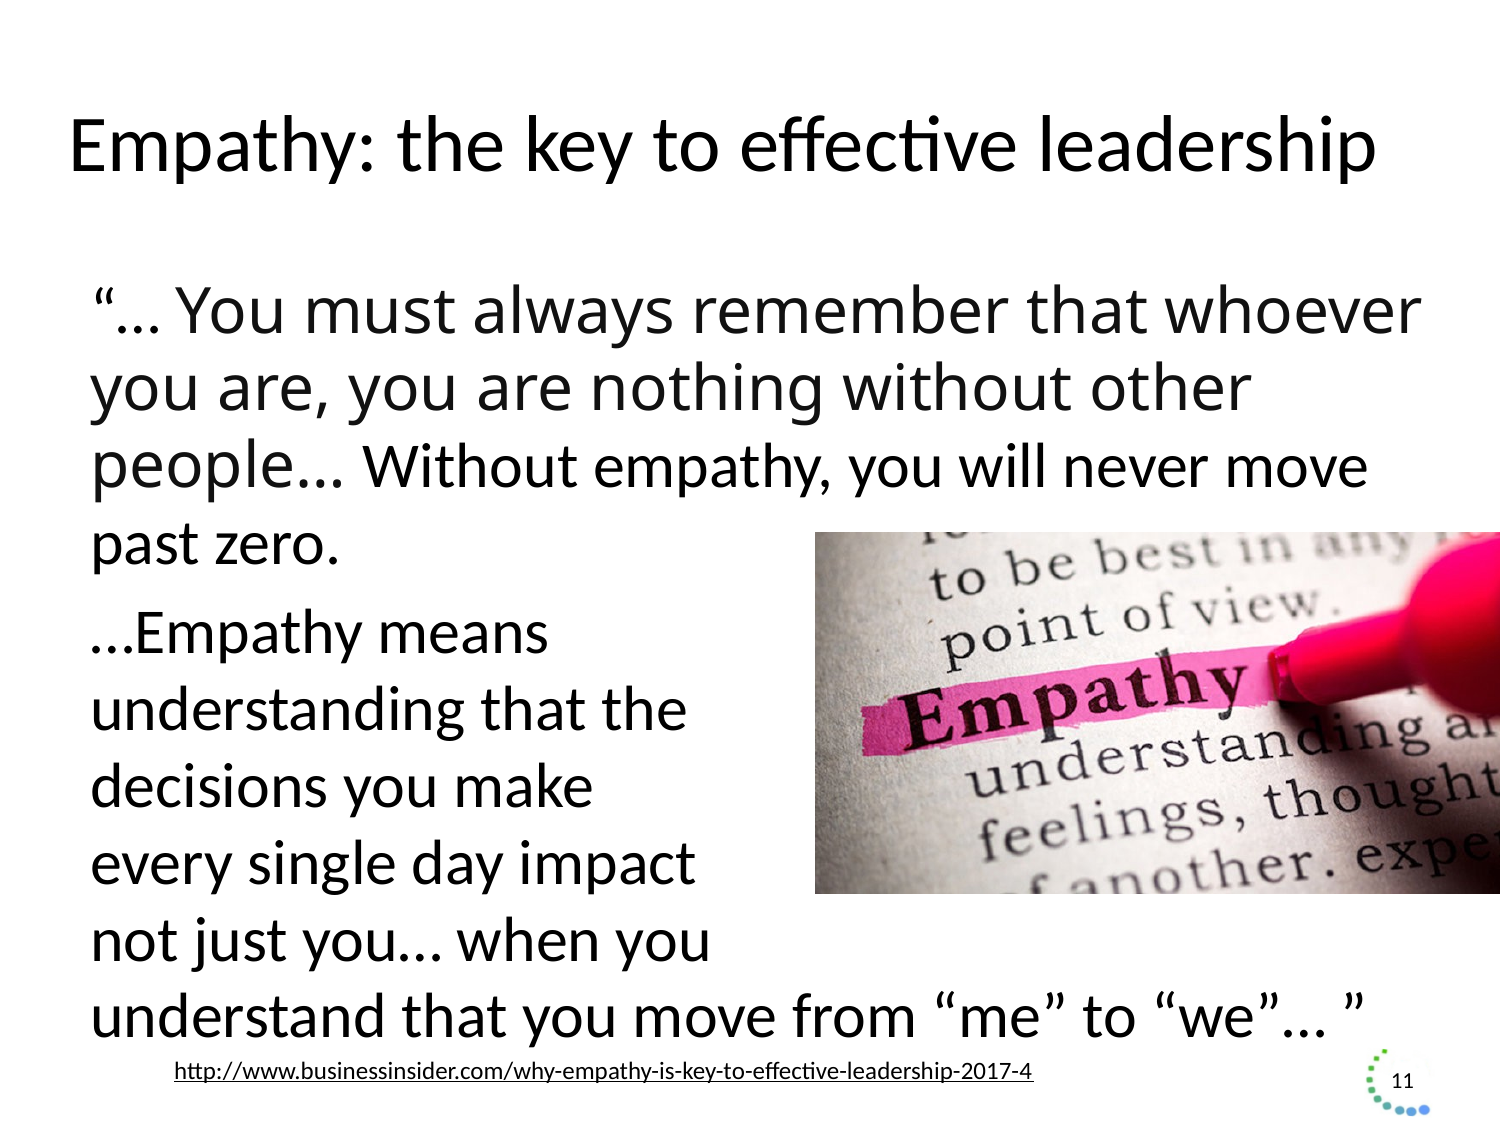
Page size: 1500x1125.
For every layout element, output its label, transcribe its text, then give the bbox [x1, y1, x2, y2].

picture [1363, 1067, 1434, 1117]
list “… You must always remember that whoever you are, you are nothing without other people… Without empathy, you will never move past zero. …Empathy means understanding that the decisions you make every single day impact not just you… when you understand that you move from “me” to “we”… ” [75, 262, 1471, 1067]
text_box http://www.businessinsider.com/why-empathy-is-key-to-effective-leadership-2017-4 [159, 1046, 1075, 1092]
picture [814, 532, 1500, 894]
title Empathy: the key to effective leadership [53, 45, 1471, 233]
